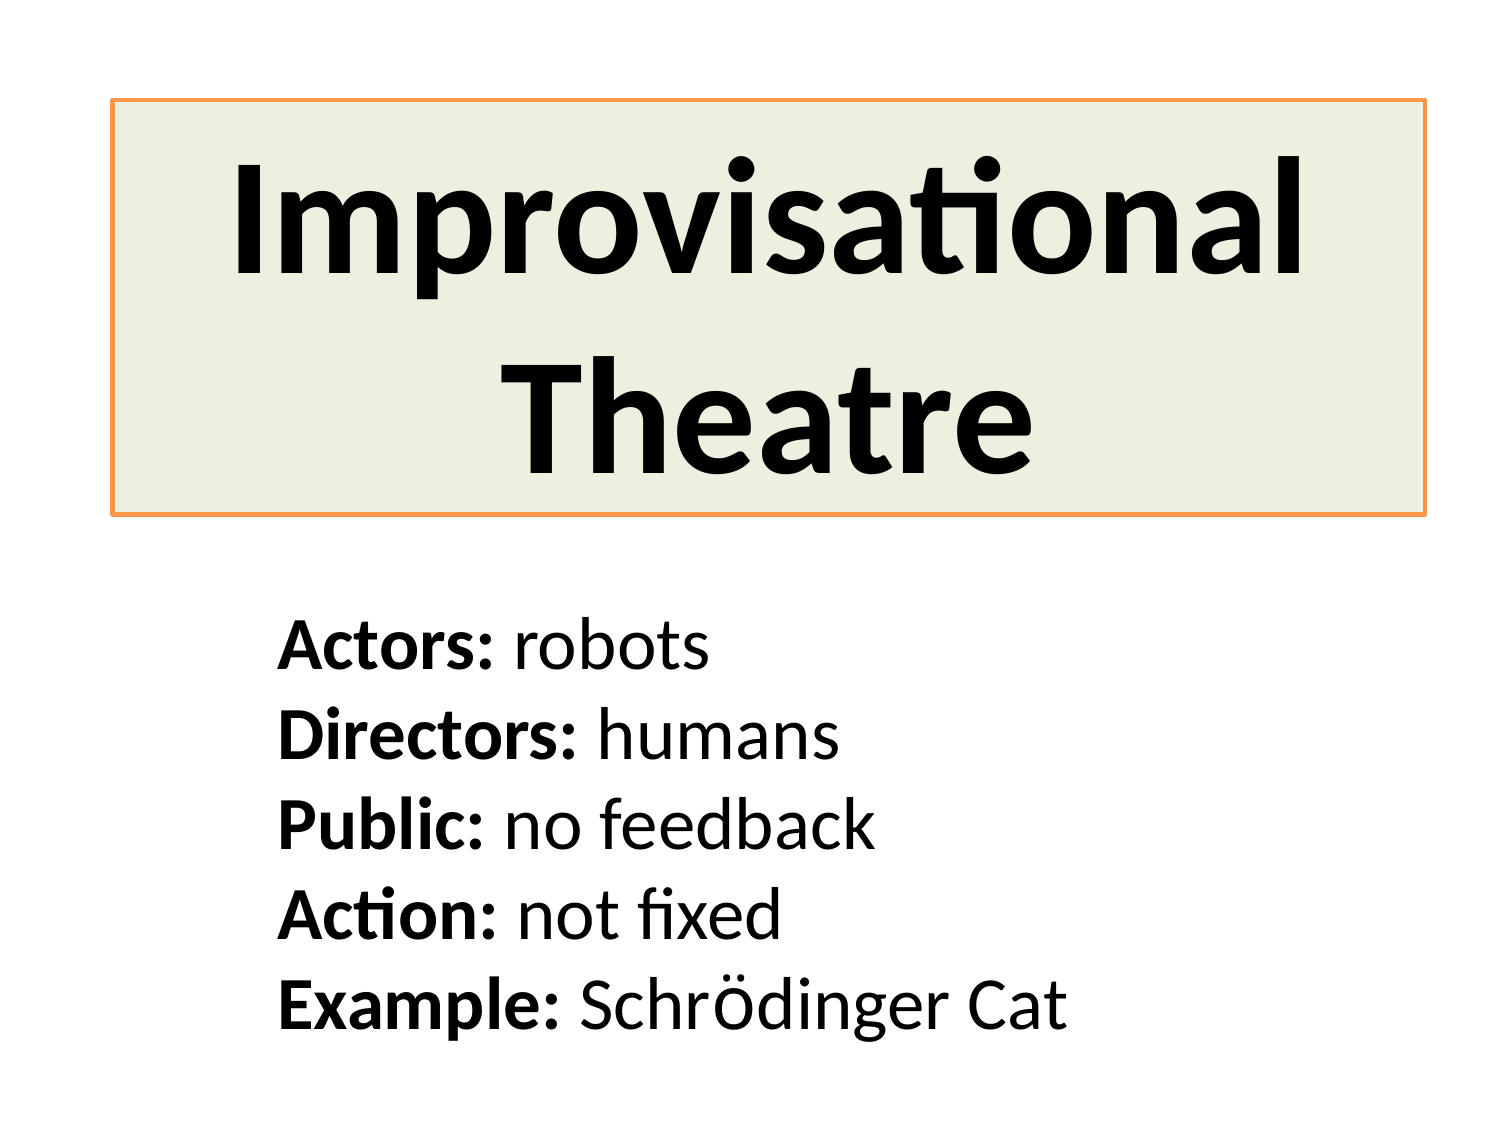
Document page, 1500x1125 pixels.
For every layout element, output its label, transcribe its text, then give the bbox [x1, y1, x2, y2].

text_box Improvisational Theatre [110, 98, 1427, 517]
text_box Actors: robots Directors: humans Public: no feedback Action: not fixed Example: Schrödinger Cat [262, 587, 1313, 1053]
